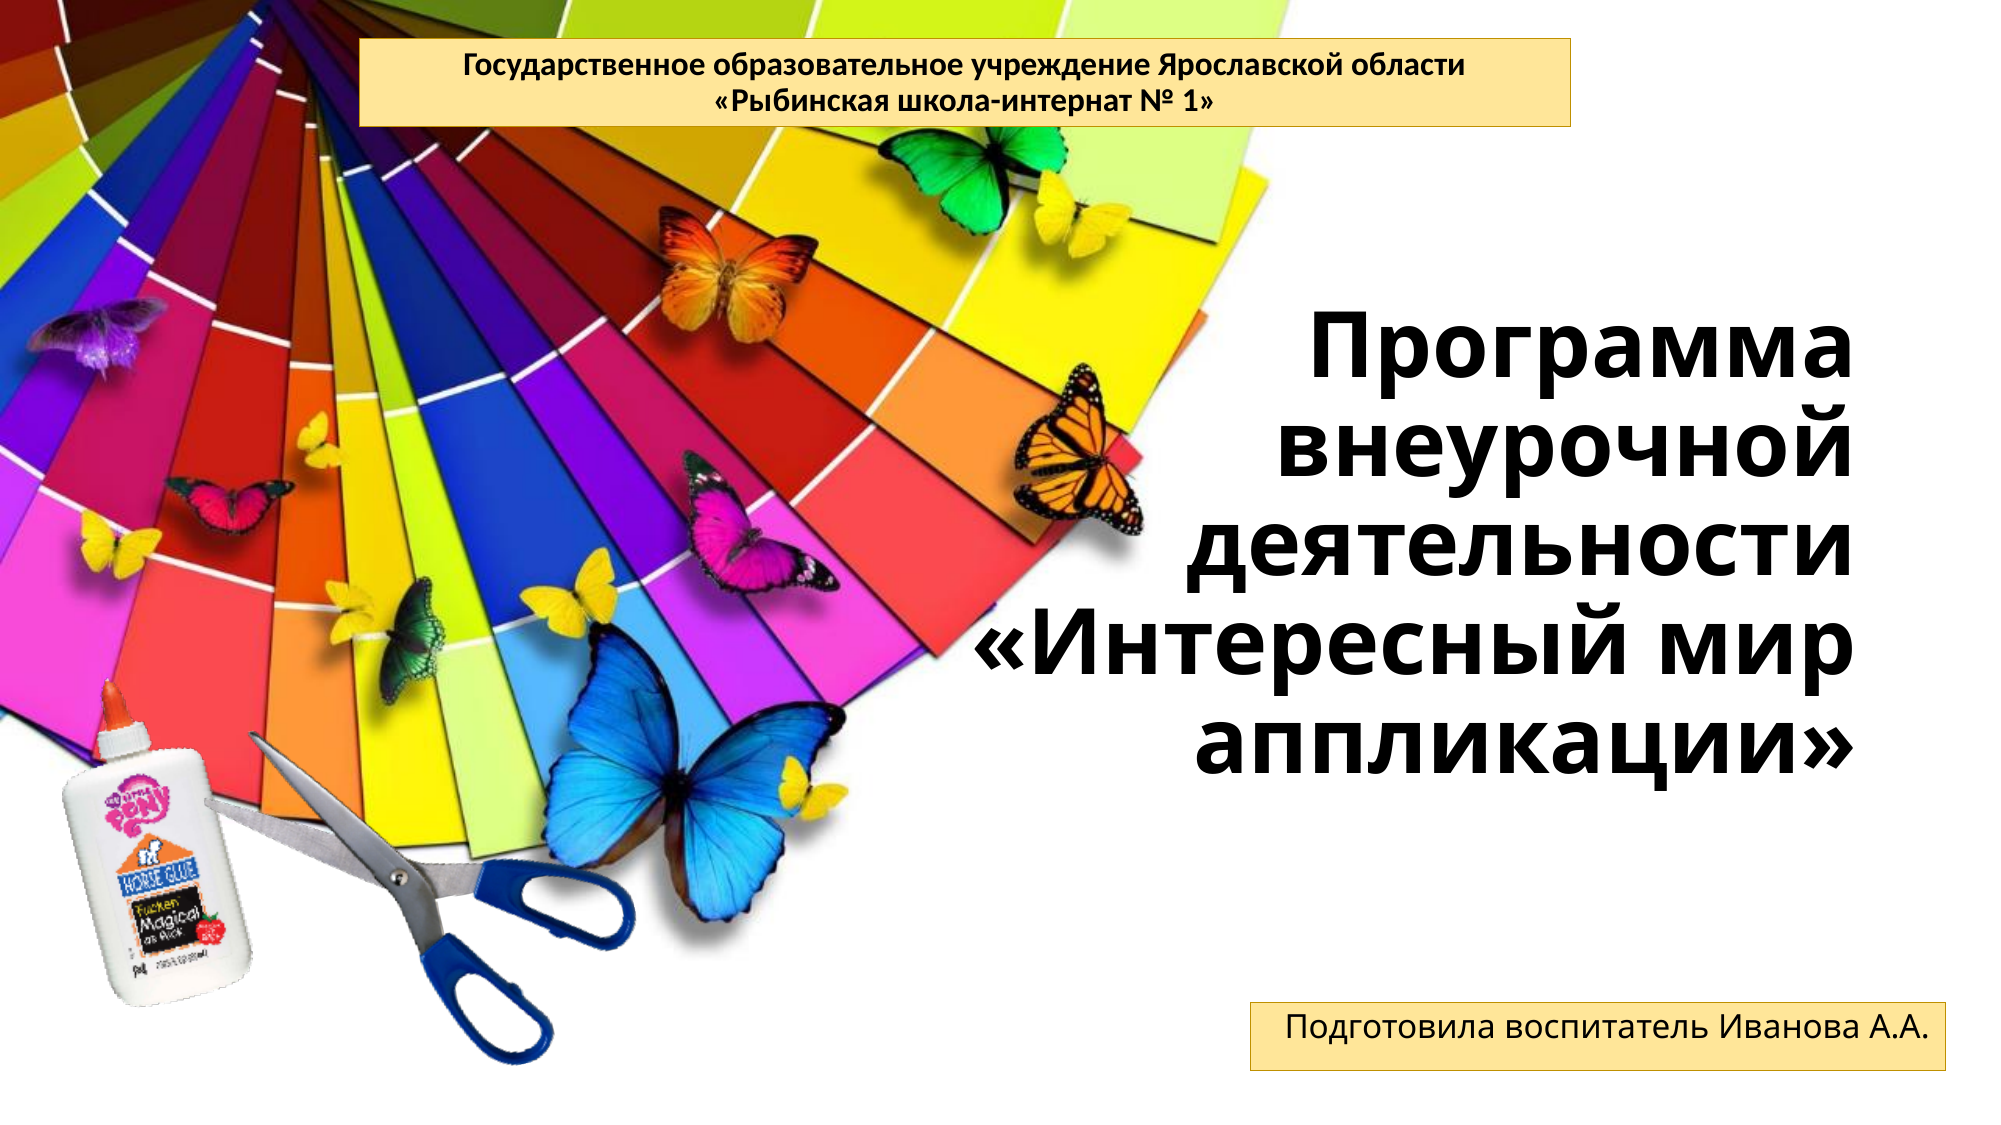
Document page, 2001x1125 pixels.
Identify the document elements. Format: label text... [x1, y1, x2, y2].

title Программа внеурочной деятельности «Интересный мир аппликации» [1571, 501, 1873, 801]
text_box Подготовила воспитатель Иванова А.А. [1250, 1002, 1946, 1071]
picture [0, 0, 1571, 1116]
